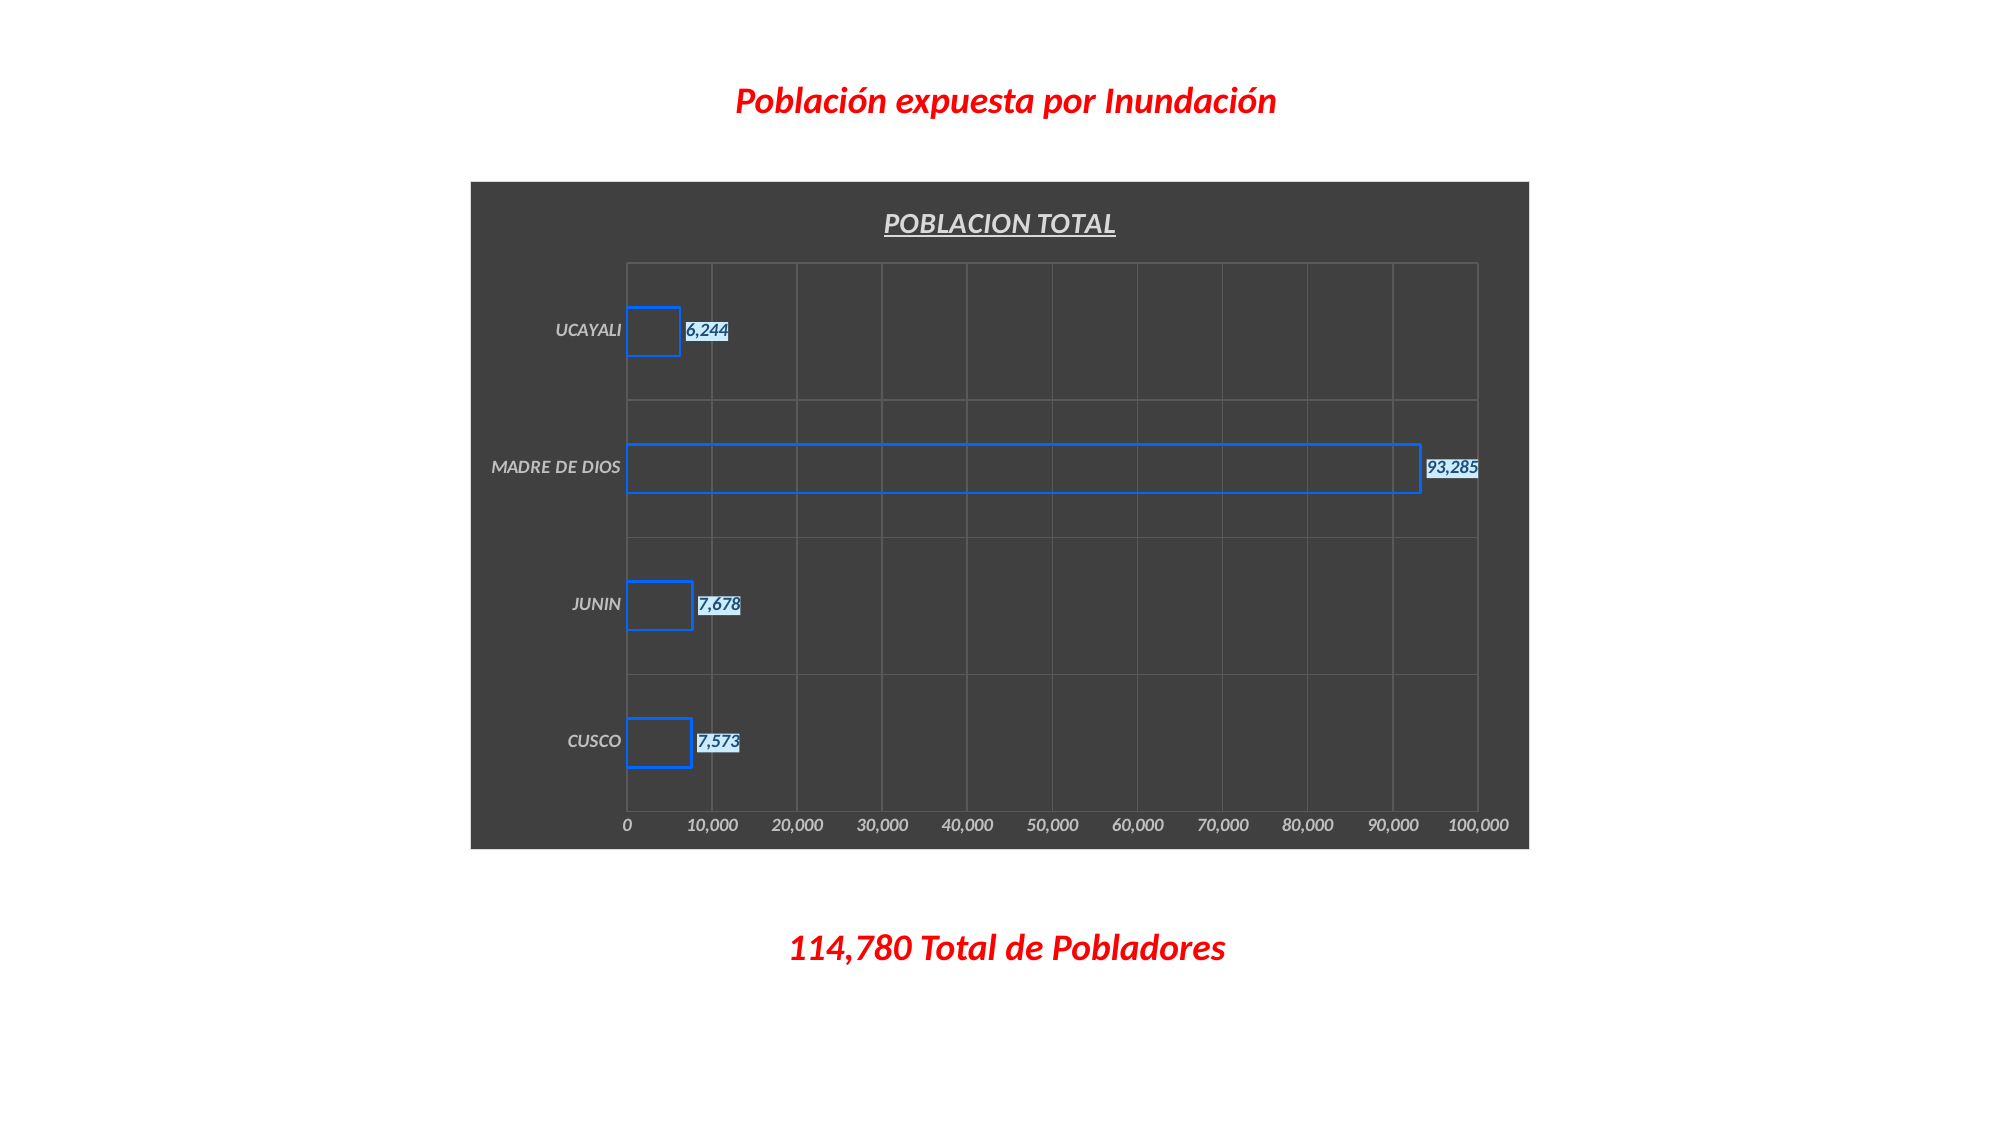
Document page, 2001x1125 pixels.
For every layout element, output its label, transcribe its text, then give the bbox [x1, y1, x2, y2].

text_box Población expuesta por Inundación [720, 69, 1293, 129]
text_box 114,780 Total de Pobladores [754, 915, 1259, 975]
chart [469, 180, 1531, 851]
